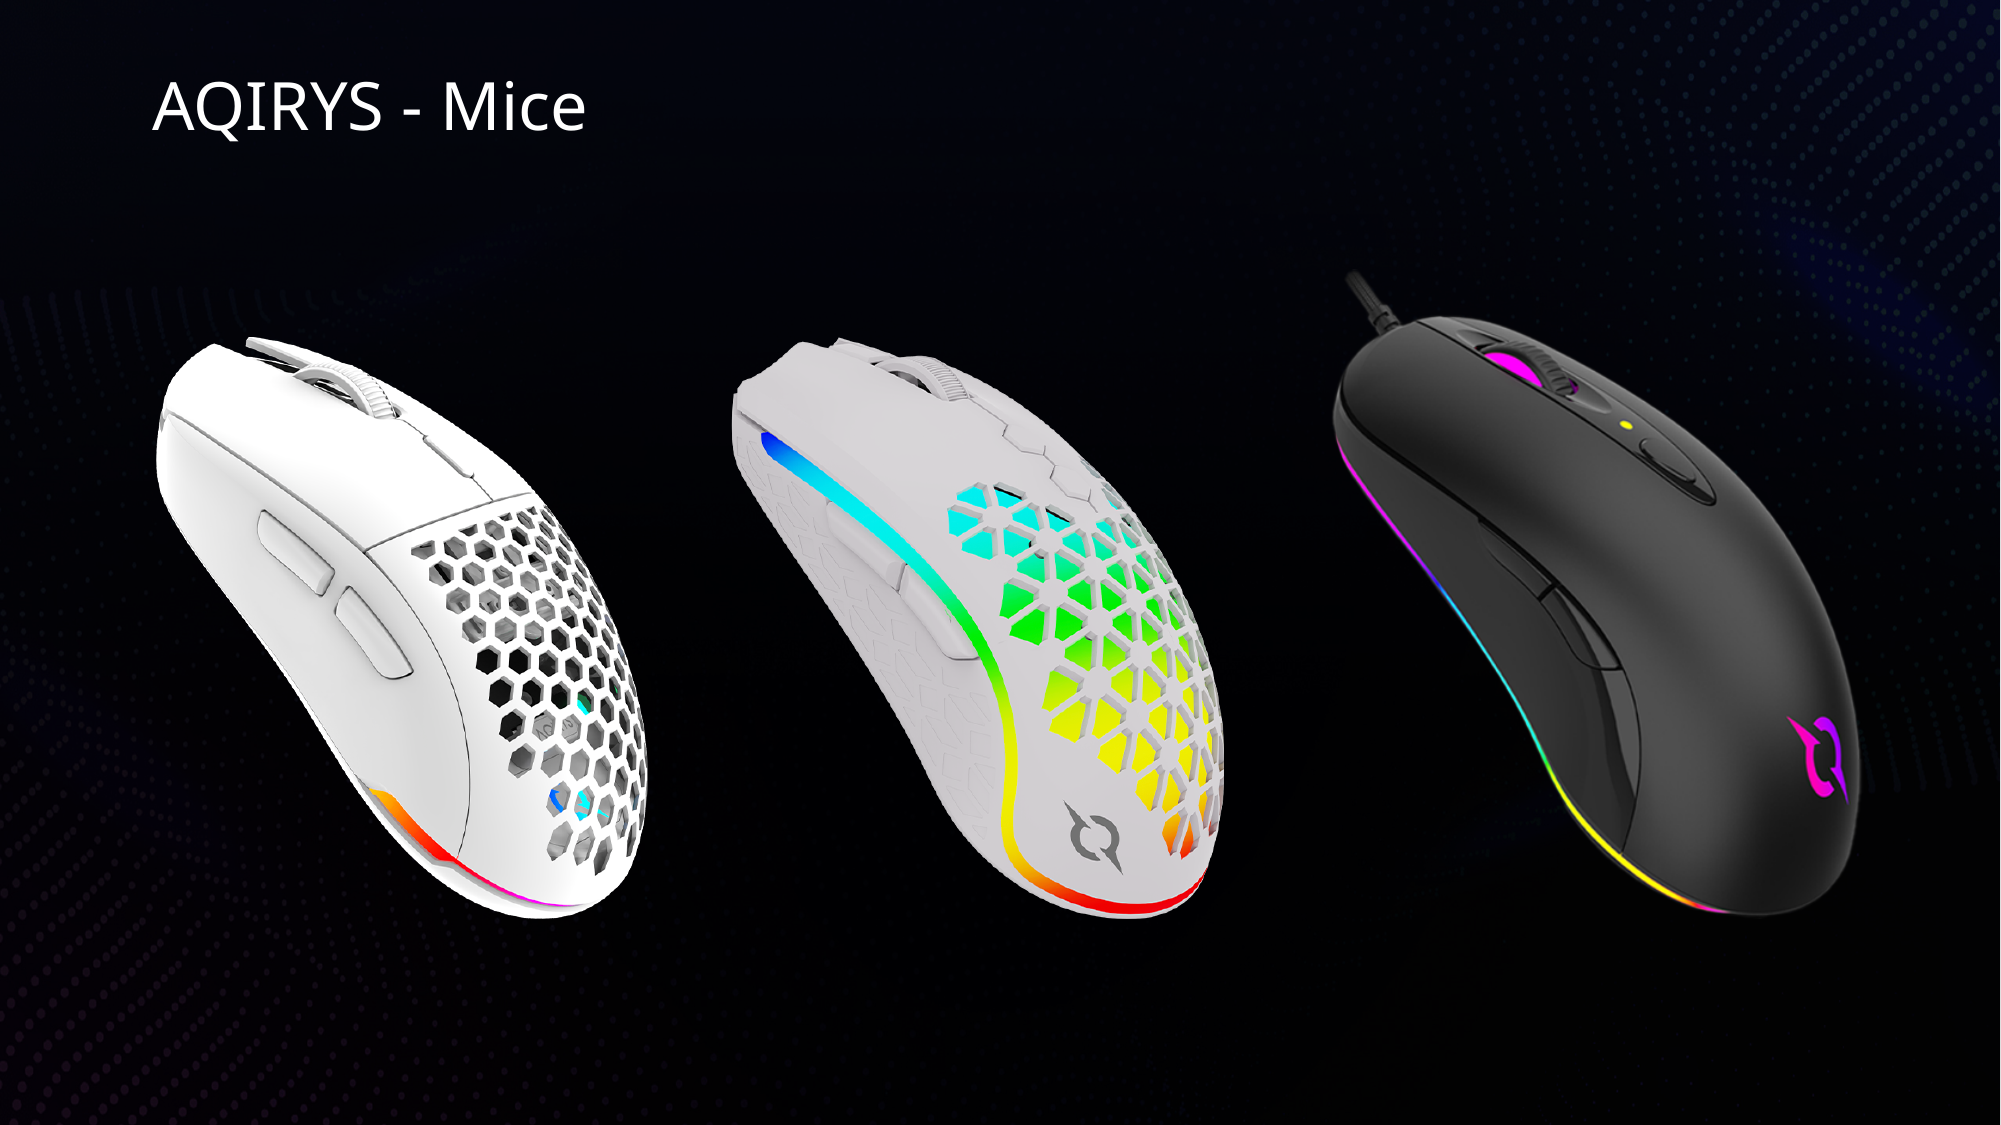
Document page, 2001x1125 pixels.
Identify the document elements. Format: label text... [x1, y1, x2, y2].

picture [0, 0, 2001, 1125]
title AQIRYS - Mice [137, 0, 1863, 218]
